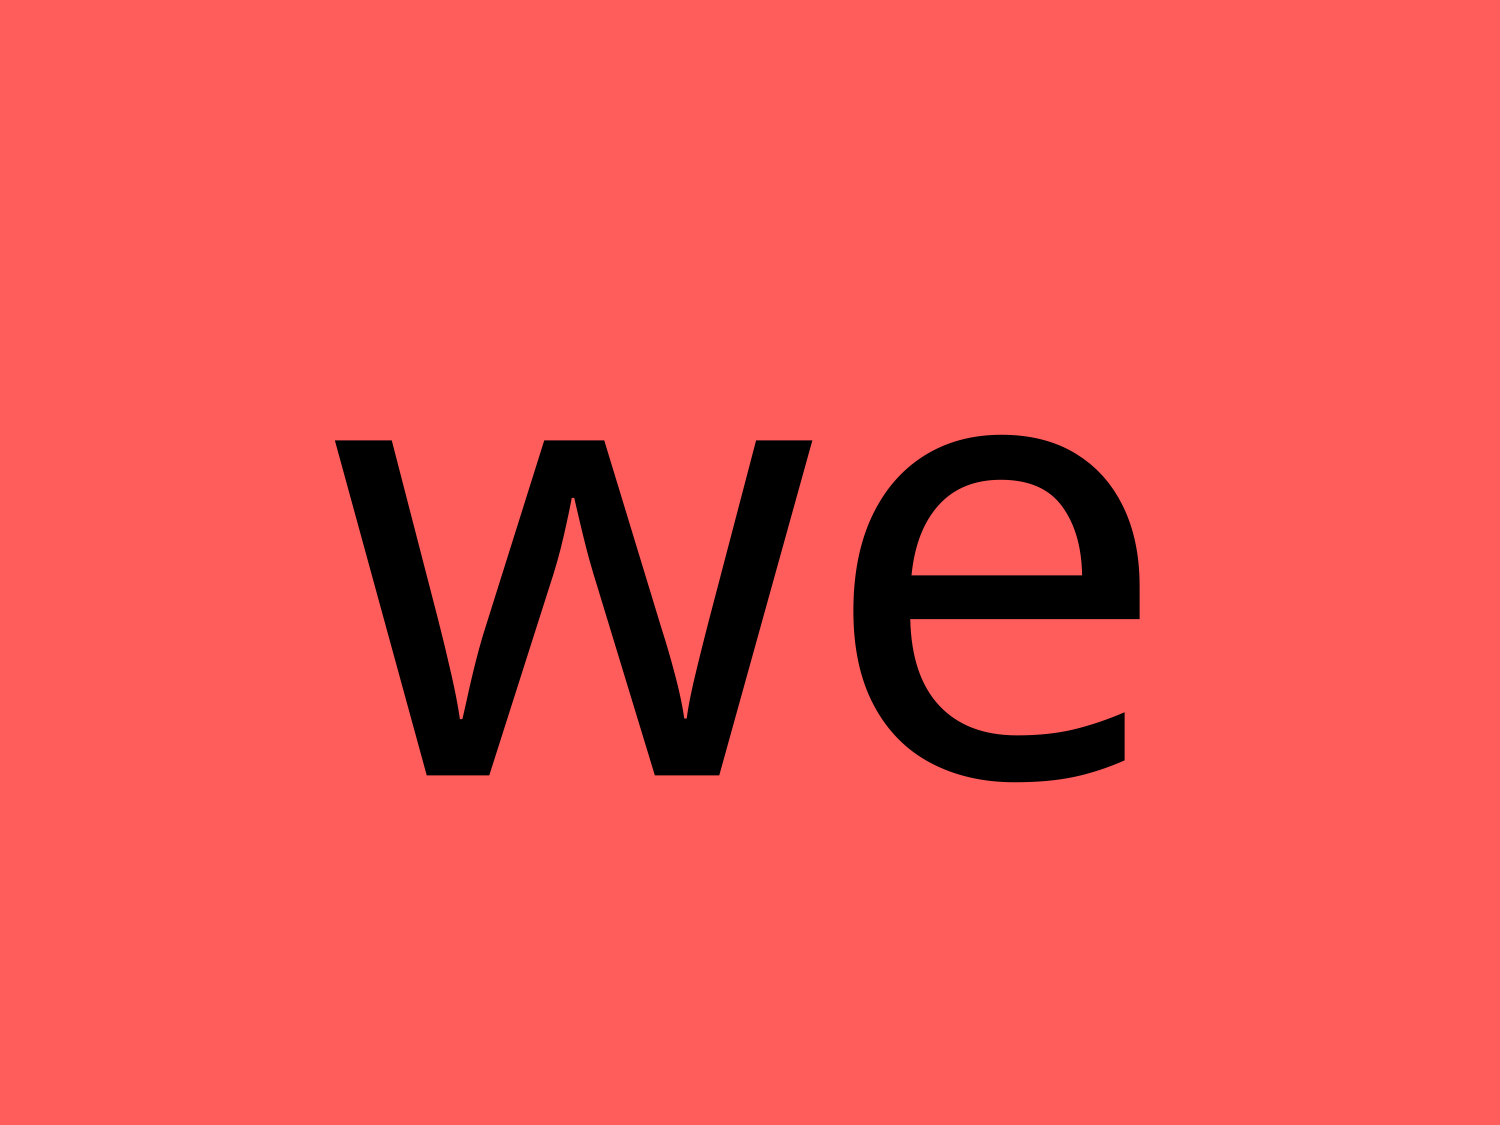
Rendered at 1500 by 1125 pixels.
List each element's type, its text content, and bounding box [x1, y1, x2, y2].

title we [112, 349, 1388, 705]
